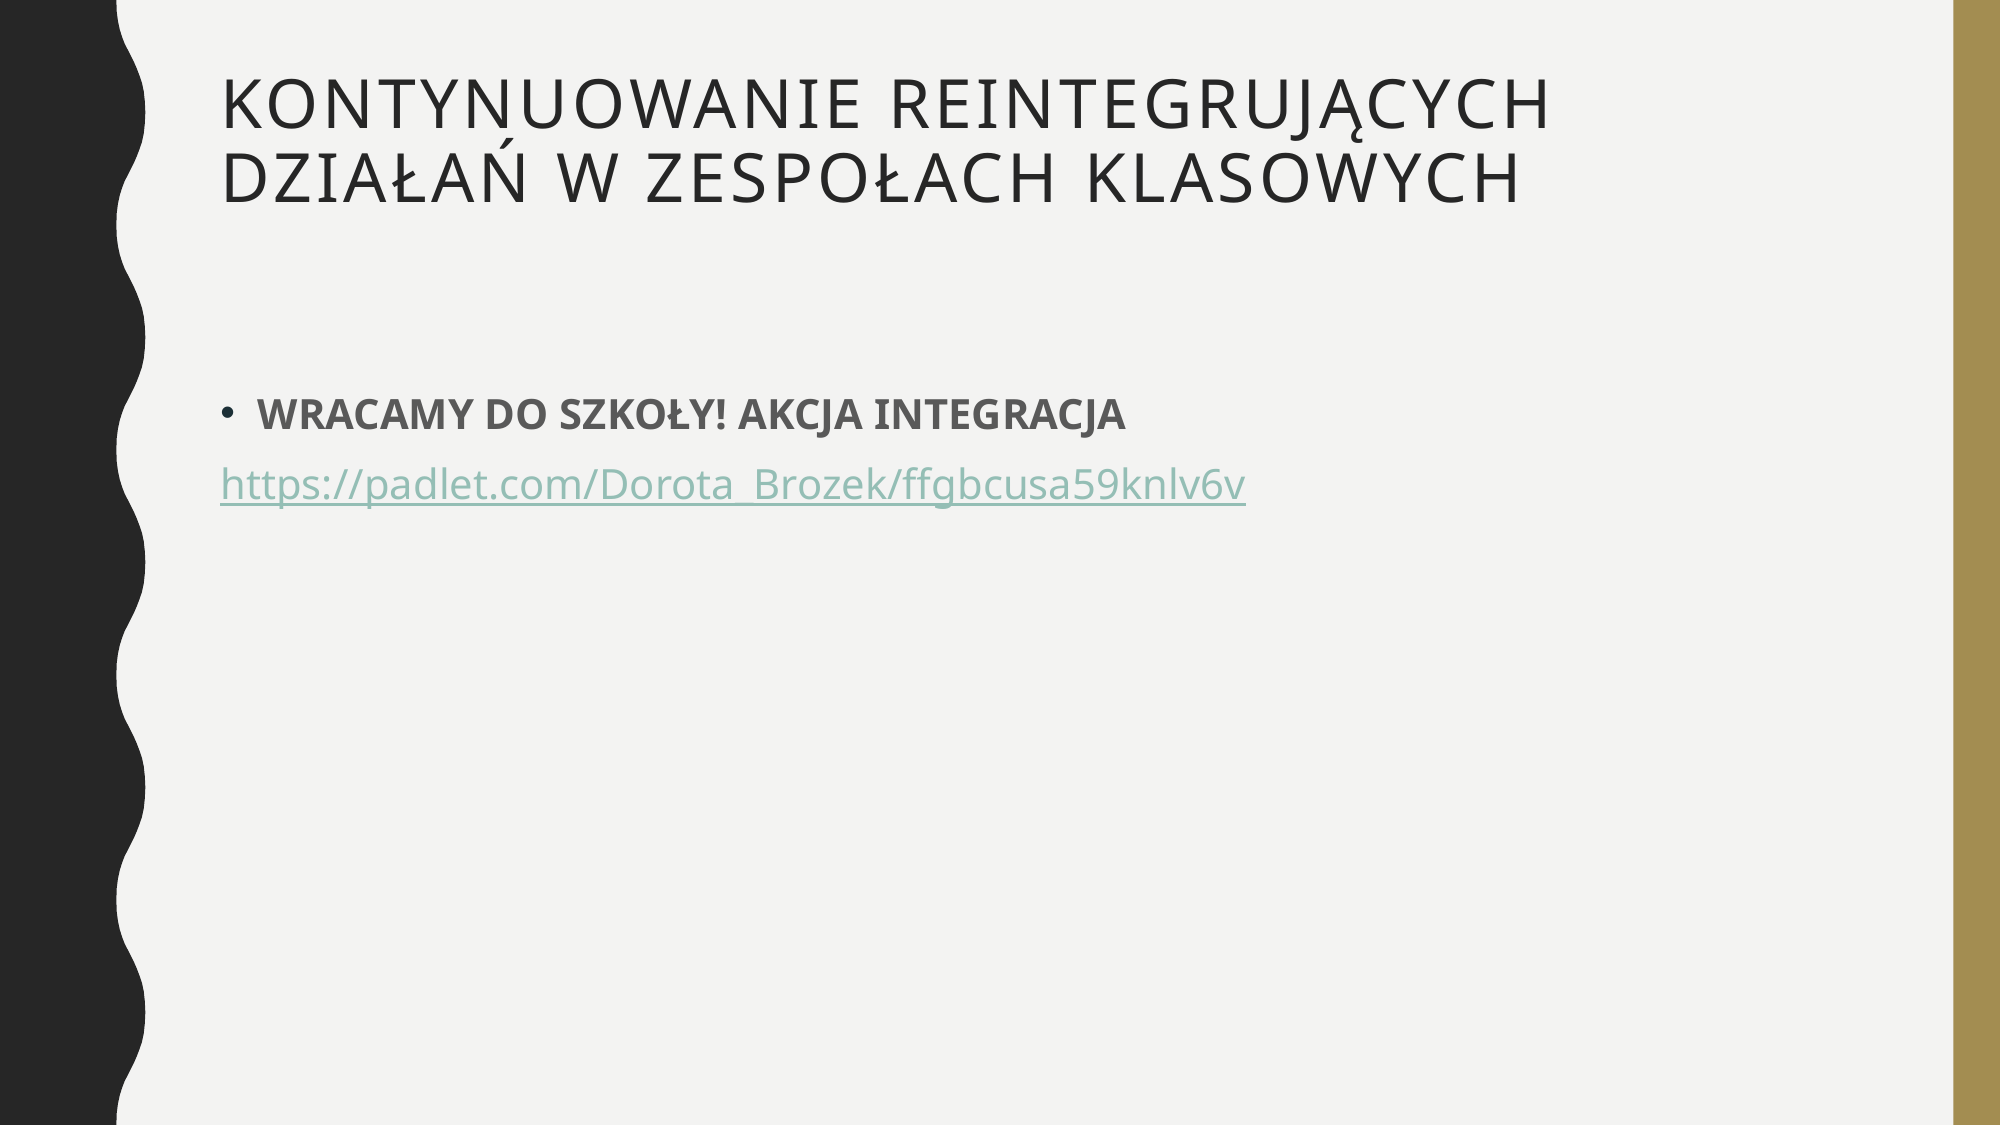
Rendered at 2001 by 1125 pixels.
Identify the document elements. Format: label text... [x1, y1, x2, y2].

title Kontynuowanie reintegrujących działań w zespołach klasowych [205, 62, 1875, 308]
list WRACAMY DO SZKOŁY! AKCJA INTEGRACJA https://padlet.com/Dorota_Brozek/ffgbcusa59knlv6v [205, 375, 1875, 965]
